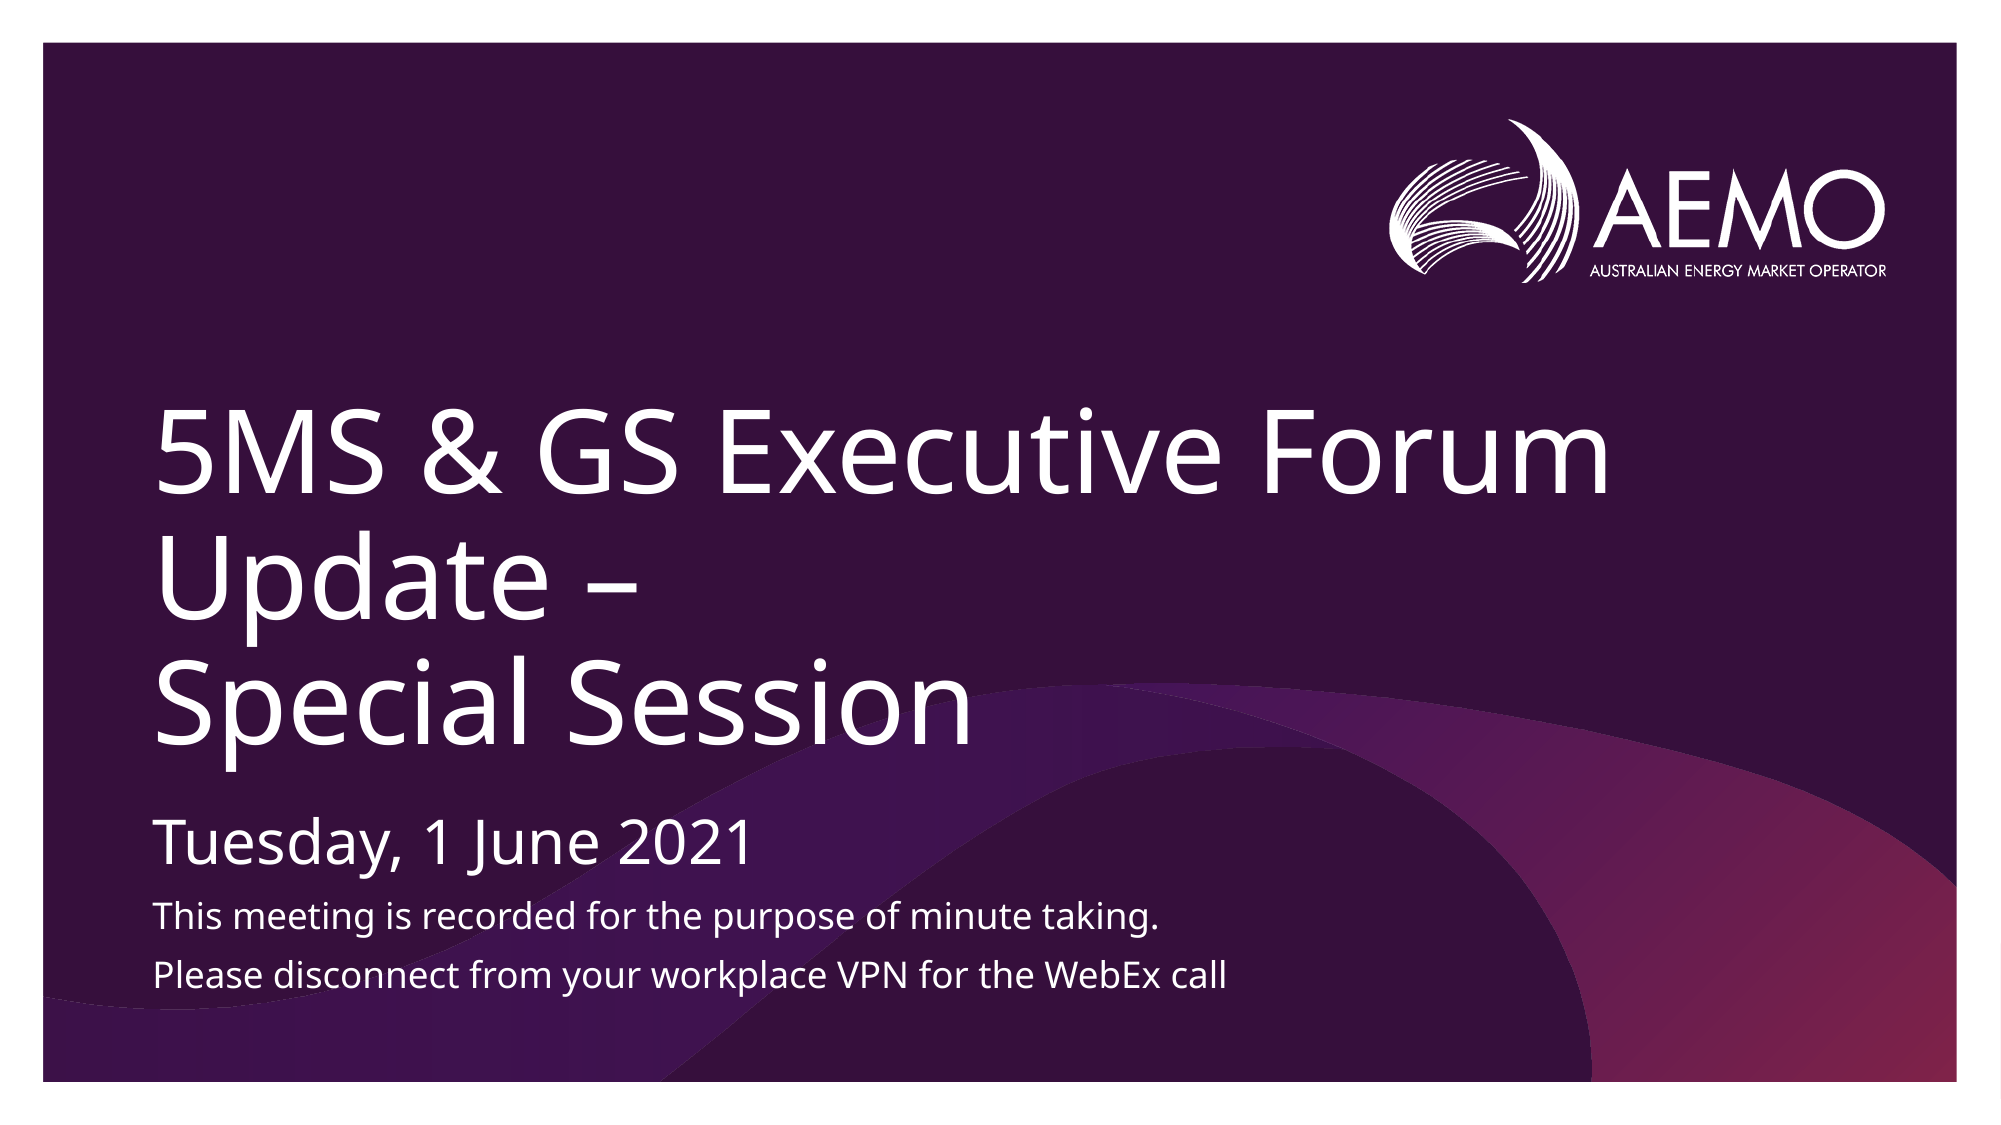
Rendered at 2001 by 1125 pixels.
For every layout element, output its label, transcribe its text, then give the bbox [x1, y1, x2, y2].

picture [1389, 119, 1886, 283]
subtitle Tuesday, 1 June 2021 This meeting is recorded for the purpose of minute taking. Please disconnect from your workplace VPN for the WebEx call​ [137, 803, 1797, 1006]
title 5MS & GS Executive Forum Update – Special Session [137, 385, 1883, 778]
